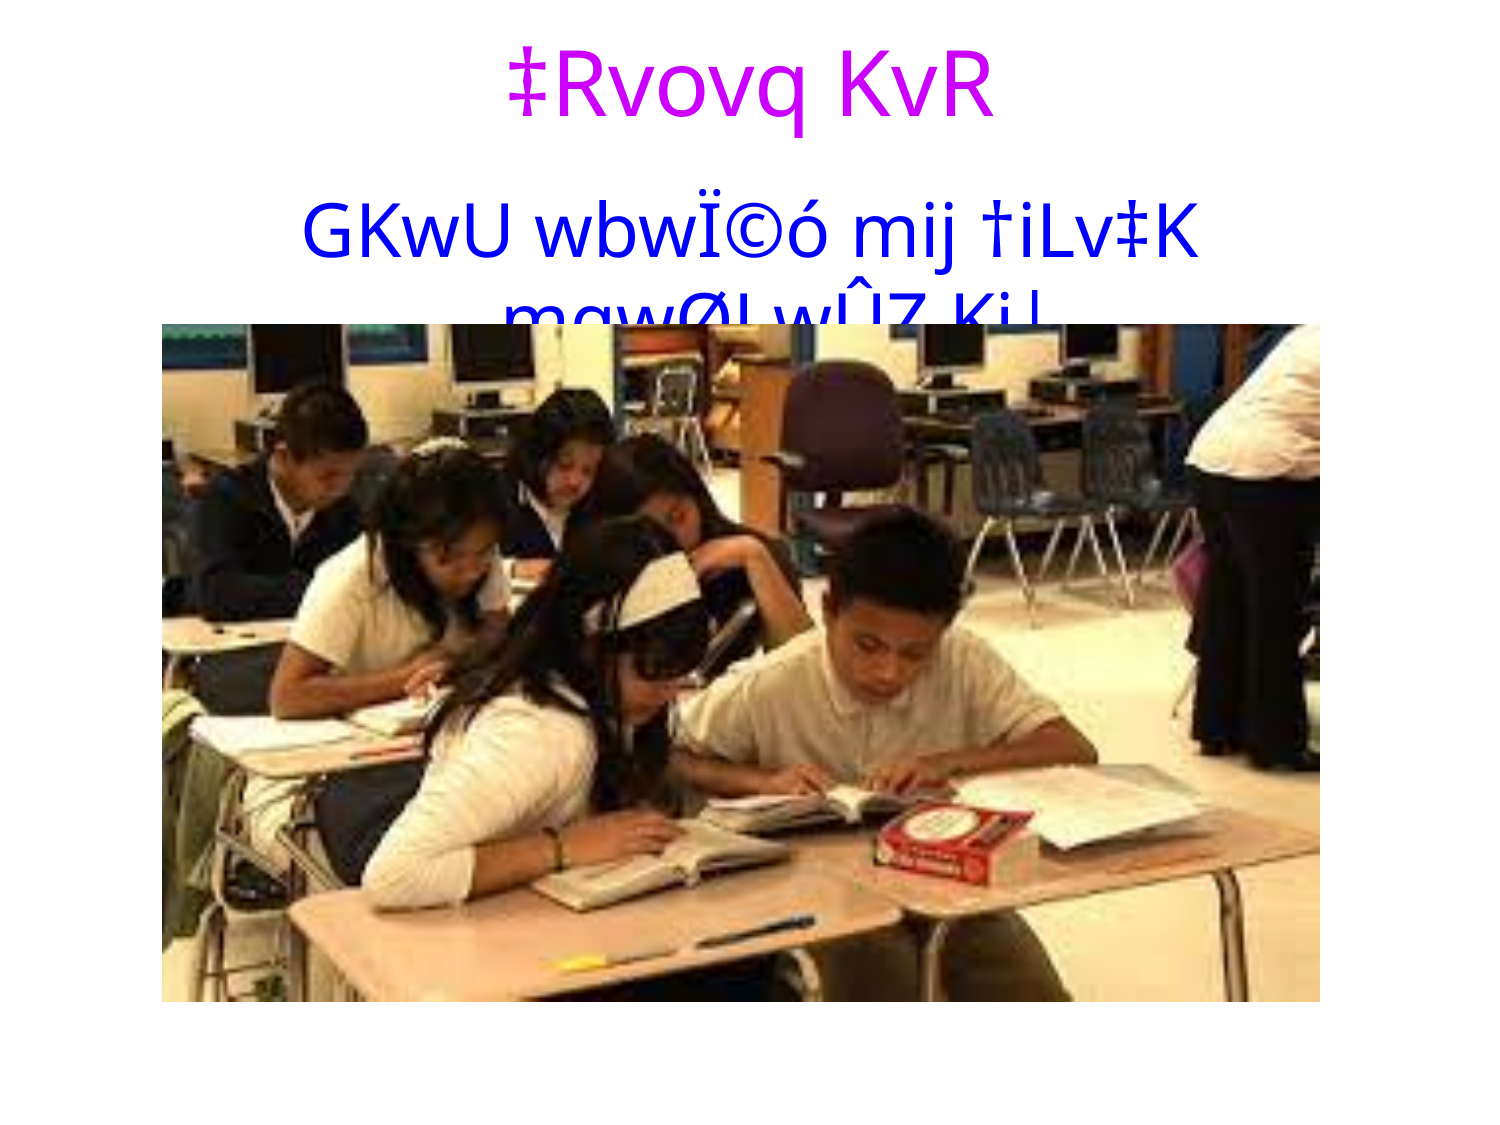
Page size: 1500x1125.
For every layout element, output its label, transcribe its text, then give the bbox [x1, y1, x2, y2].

title ‡Rvovq KvR [75, 24, 1425, 135]
picture [162, 324, 1321, 1003]
list GKwU wbwÏ©ó mij †iLv‡K mgwØLwÛZ Ki| [75, 174, 1425, 300]
